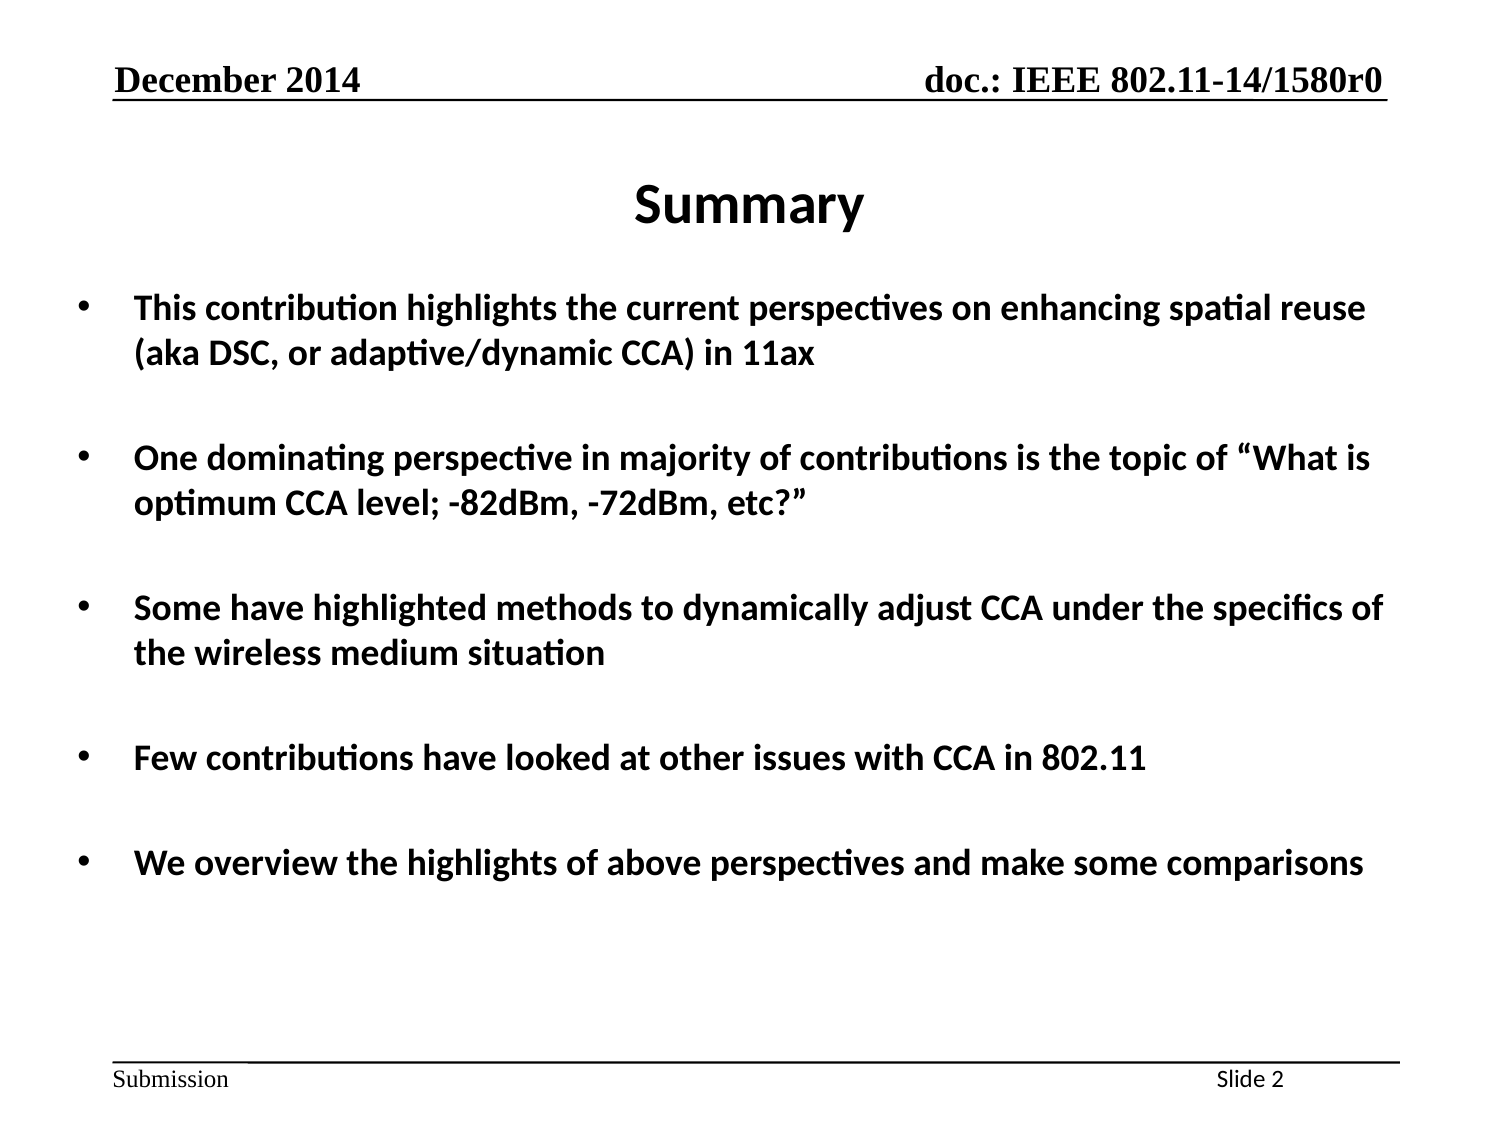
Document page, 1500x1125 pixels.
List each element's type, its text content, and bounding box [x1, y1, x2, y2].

slide_number Slide 2 [1099, 1061, 1402, 1093]
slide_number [114, 54, 368, 101]
list This contribution highlights the current perspectives on enhancing spatial reuse (aka DSC, or adaptive/dynamic CCA) in 11ax One dominating perspective in majority of contributions is the topic of “What is optimum CCA level; -82dBm, -72dBm, etc?” Some have highlighted methods to dynamically adjust CCA under the specifics of the wireless medium situation Few contributions have looked at other issues with CCA in 802.11 We overview the highlights of above perspectives and make some comparisons [62, 274, 1426, 1038]
title Summary [112, 112, 1388, 274]
